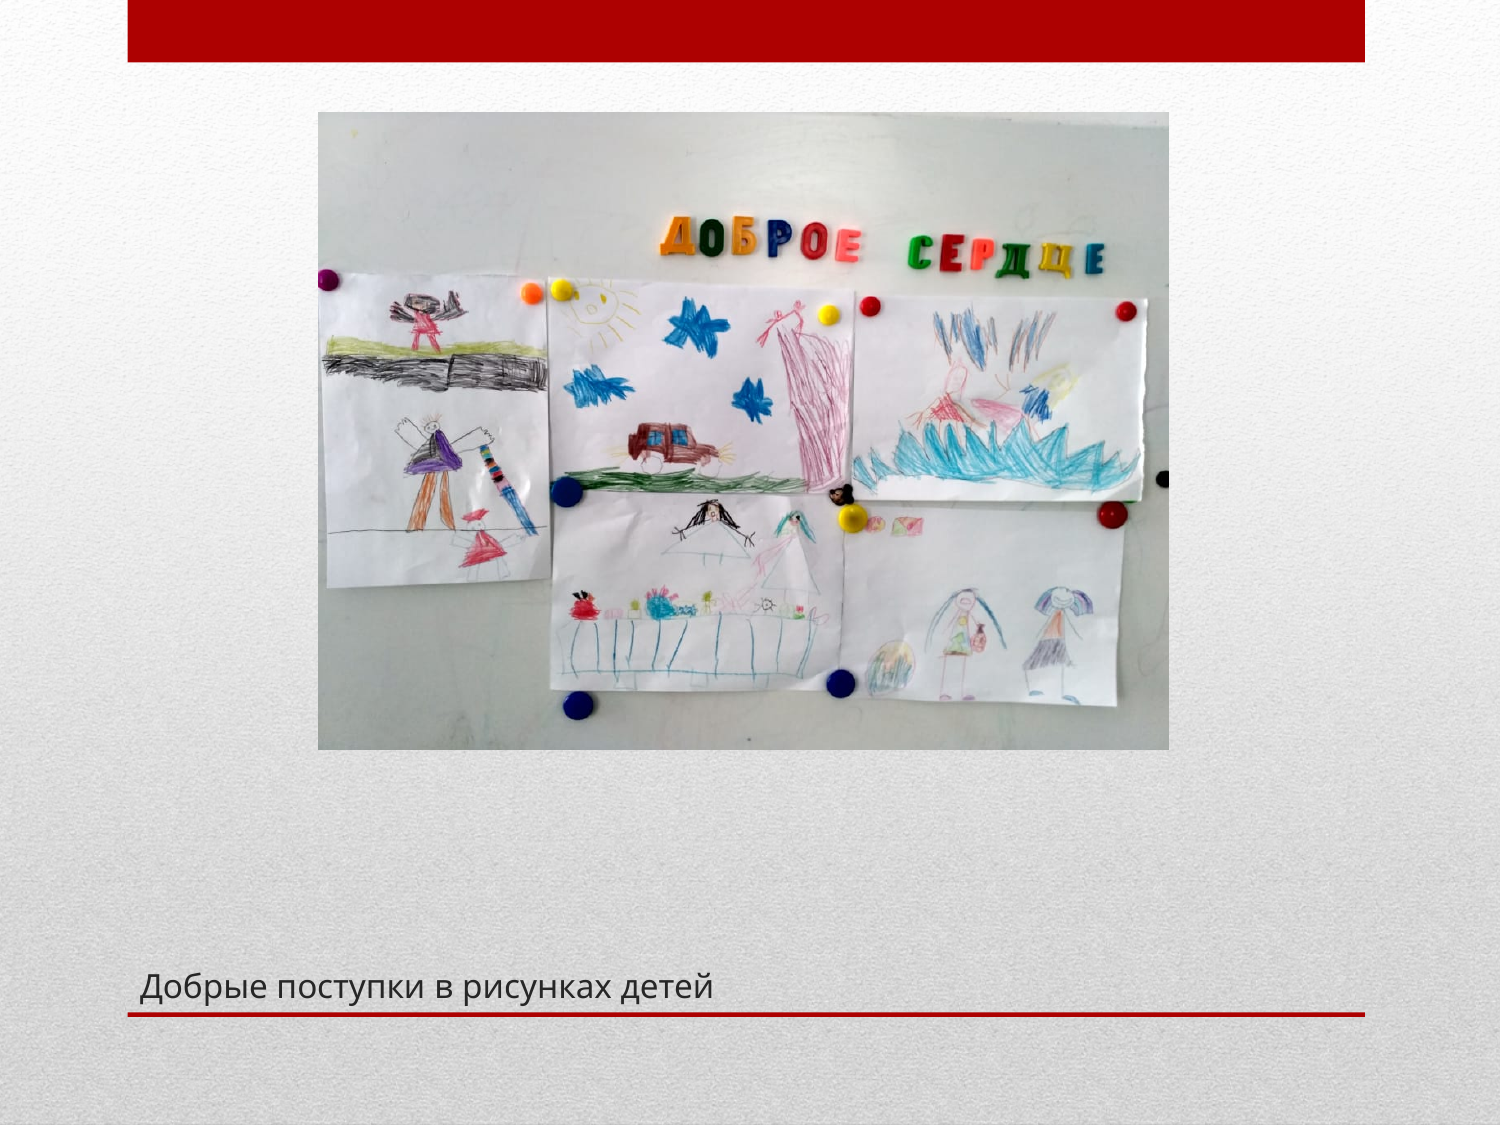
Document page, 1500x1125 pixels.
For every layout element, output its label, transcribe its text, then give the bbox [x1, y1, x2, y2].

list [317, 111, 1170, 751]
title Добрые поступки в рисунках детей [125, 750, 1238, 1013]
